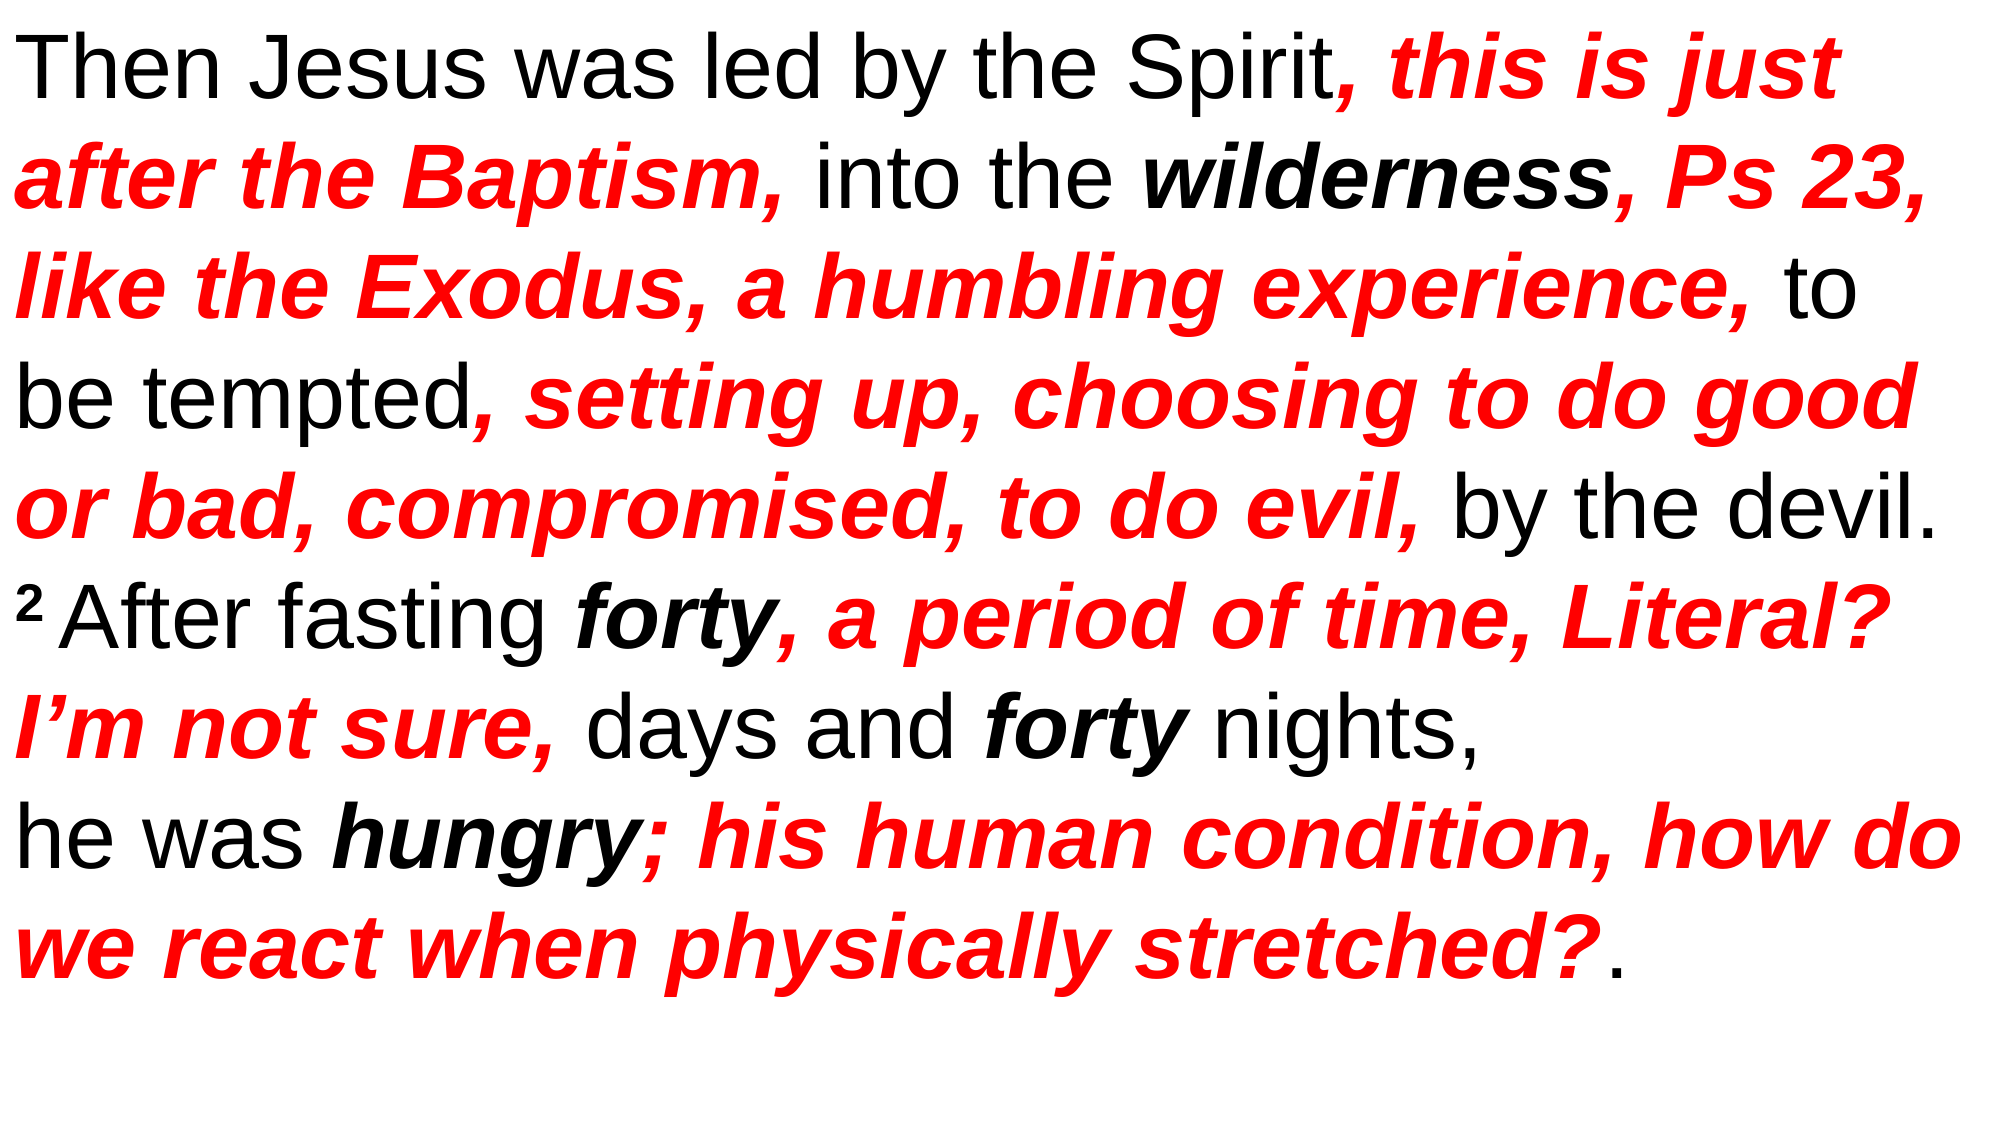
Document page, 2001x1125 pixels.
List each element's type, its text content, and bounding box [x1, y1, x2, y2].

text_box Then Jesus was led by the Spirit, this is just after the Baptism, into the wilderness, Ps 23, like the Exodus, a humbling experience, to be tempted, setting up, choosing to do good or bad, compromised, to do evil, by the devil. 2 After fasting forty, a period of time, Literal? I’m not sure, days and forty nights, he was hungry; his human condition, how do we react when physically stretched?. [0, 0, 2000, 1005]
